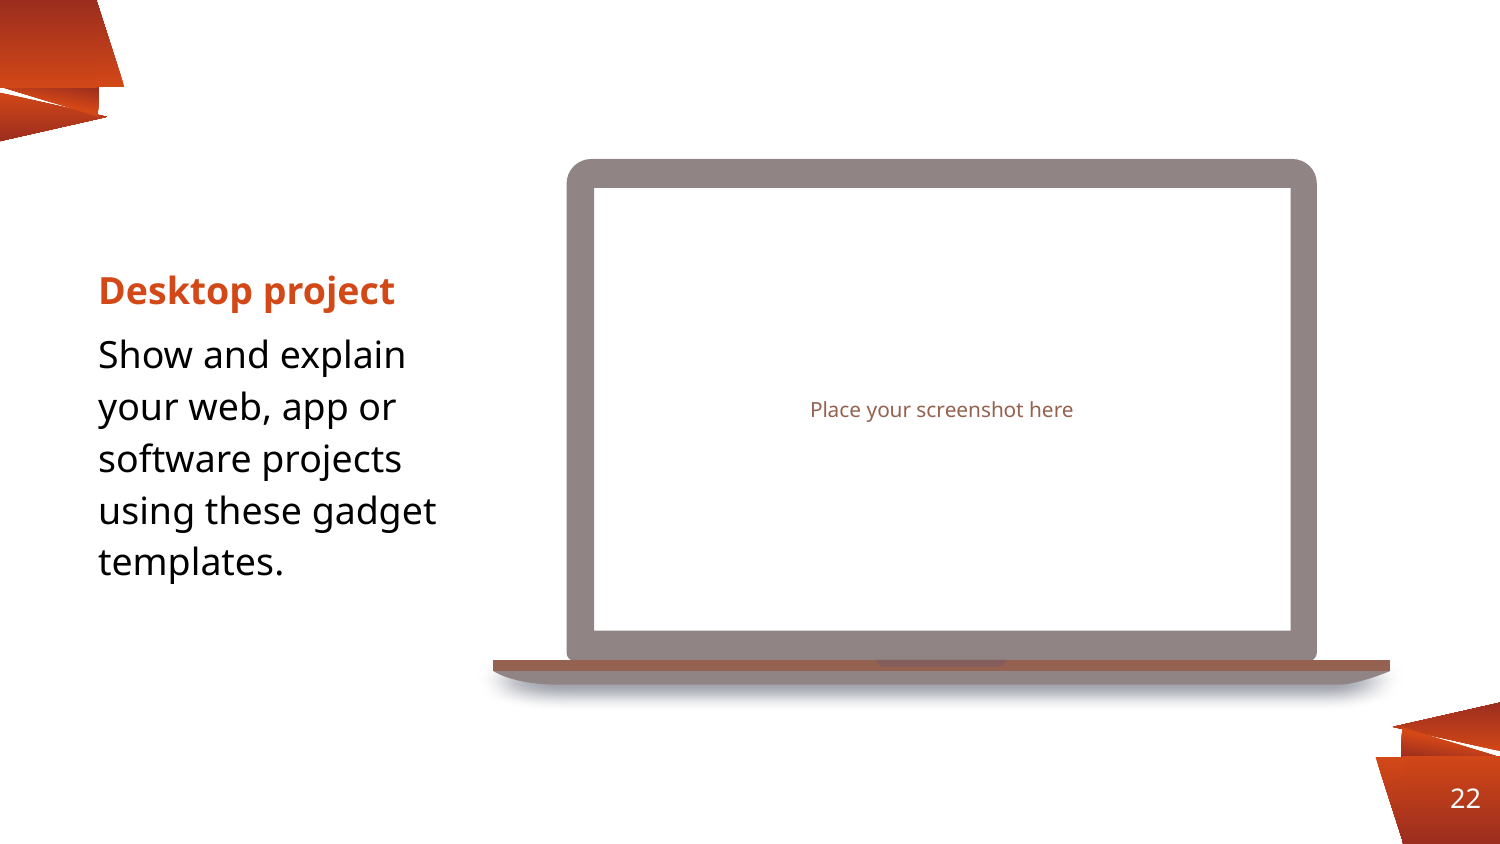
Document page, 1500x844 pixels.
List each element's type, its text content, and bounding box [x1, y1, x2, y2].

slide_number 22 [1401, 756, 1482, 844]
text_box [492, 158, 1391, 685]
list Desktop project Show and explain your web, app or software projects using these gadget templates. [98, 61, 495, 783]
